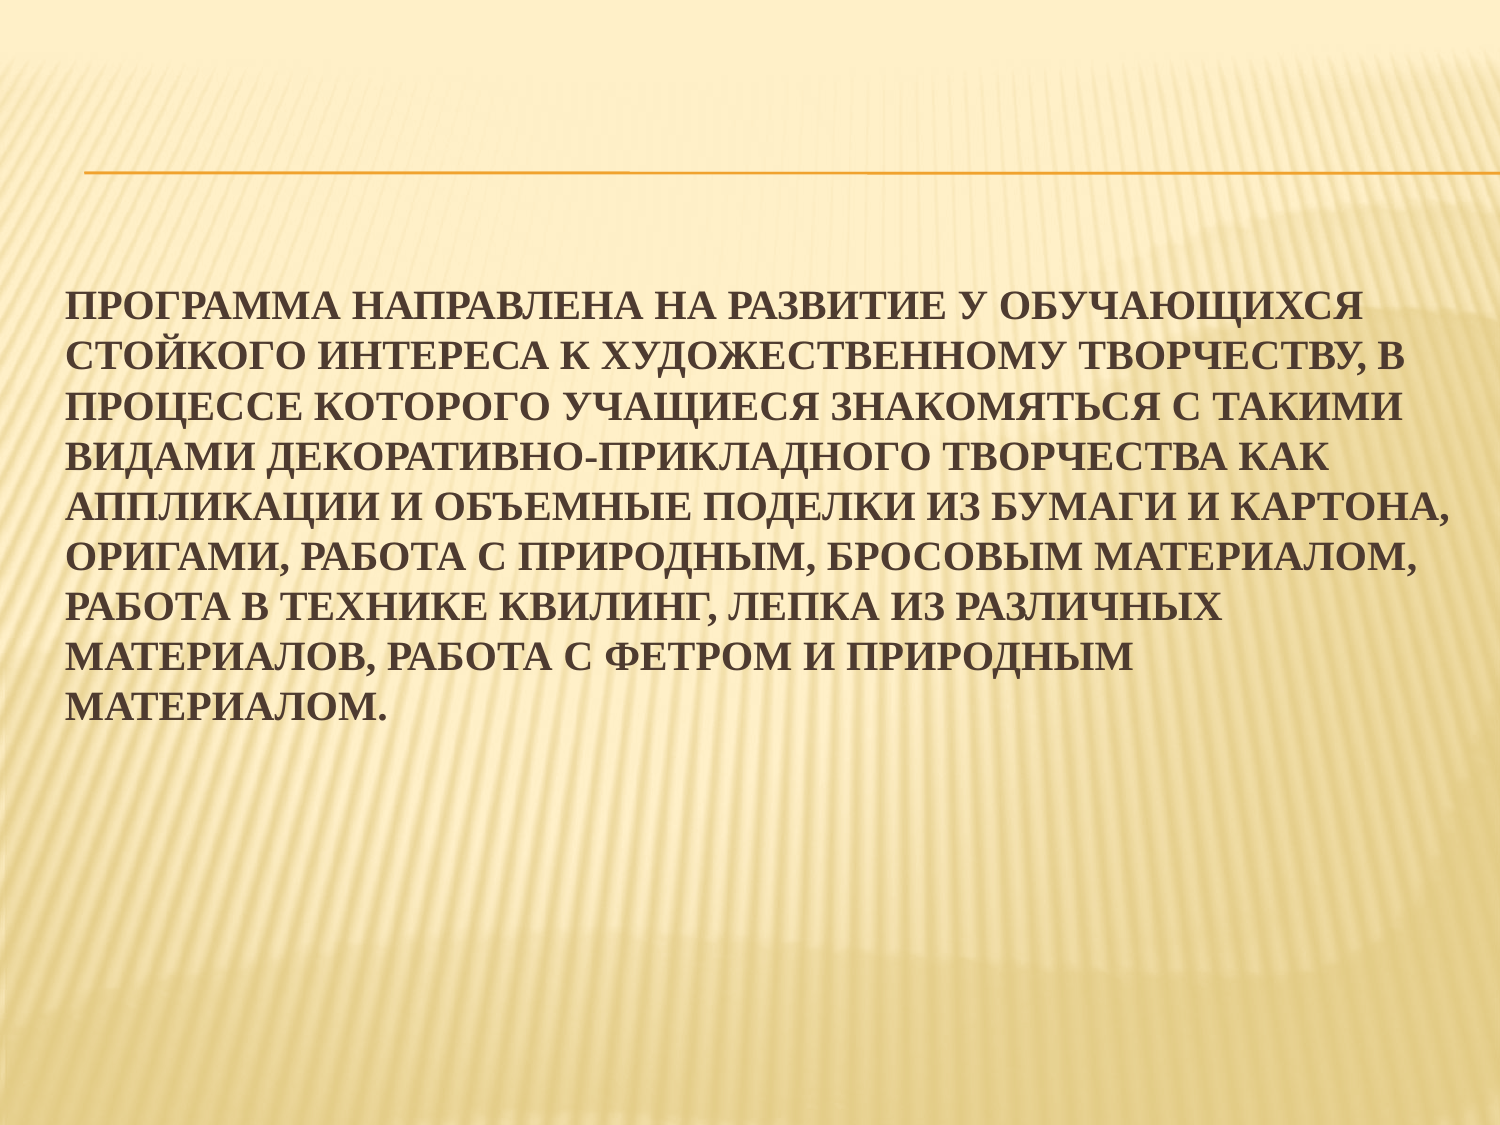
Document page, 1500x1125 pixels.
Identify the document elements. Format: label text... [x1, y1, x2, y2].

title ПРОГРАММА НАПРАВЛЕНА НА РАЗВИТИЕ У ОБУЧАЮЩИХСЯ СТОЙКОГО ИНТЕРЕСА К ХУДОЖЕСТВЕННОМУ ТВОРЧЕСТВУ, В ПРОЦЕССЕ КОТОРОГО УЧАЩИЕСЯ ЗНАКОМЯТЬСЯ С ТАКИМИ ВИДАМИ ДЕКОРАТИВНО-ПРИКЛАДНОГО ТВОРЧЕСТВА КАК АППЛИКАЦИИ И ОБЪЕМНЫЕ ПОДЕЛКИ ИЗ БУМАГИ И КАРТОНА, ОРИГАМИ, РАБОТА С ПРИРОДНЫМ, БРОСОВЫМ МАТЕРИАЛОМ, РАБОТА В ТЕХНИКЕ КВИЛИНГ, ЛЕПКА ИЗ РАЗЛИЧНЫХ МАТЕРИАЛОВ, РАБОТА С ФЕТРОМ и природным материалом. [50, 42, 1476, 965]
